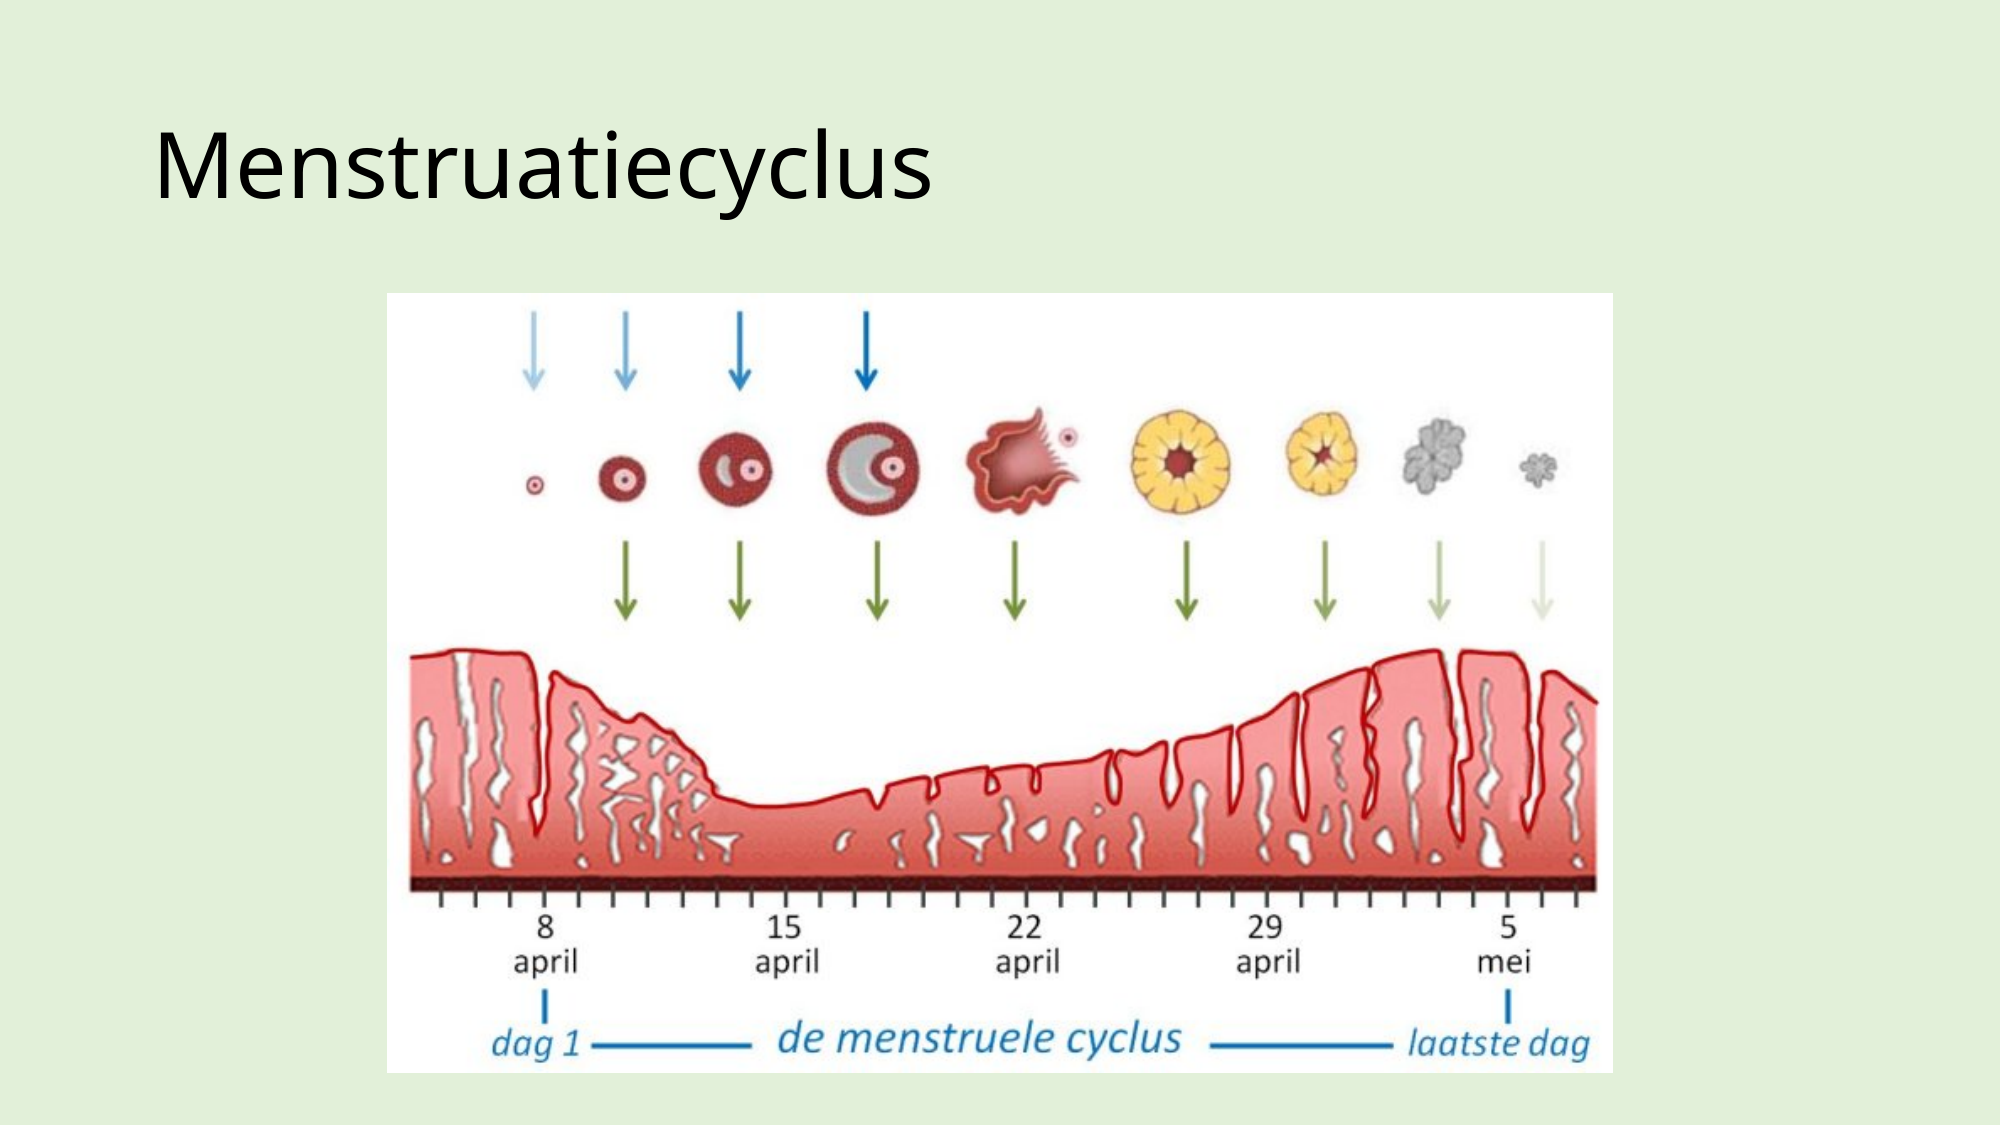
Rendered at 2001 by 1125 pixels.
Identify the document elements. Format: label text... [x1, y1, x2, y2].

title Menstruatiecyclus [137, 59, 1863, 278]
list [387, 293, 1613, 1073]
